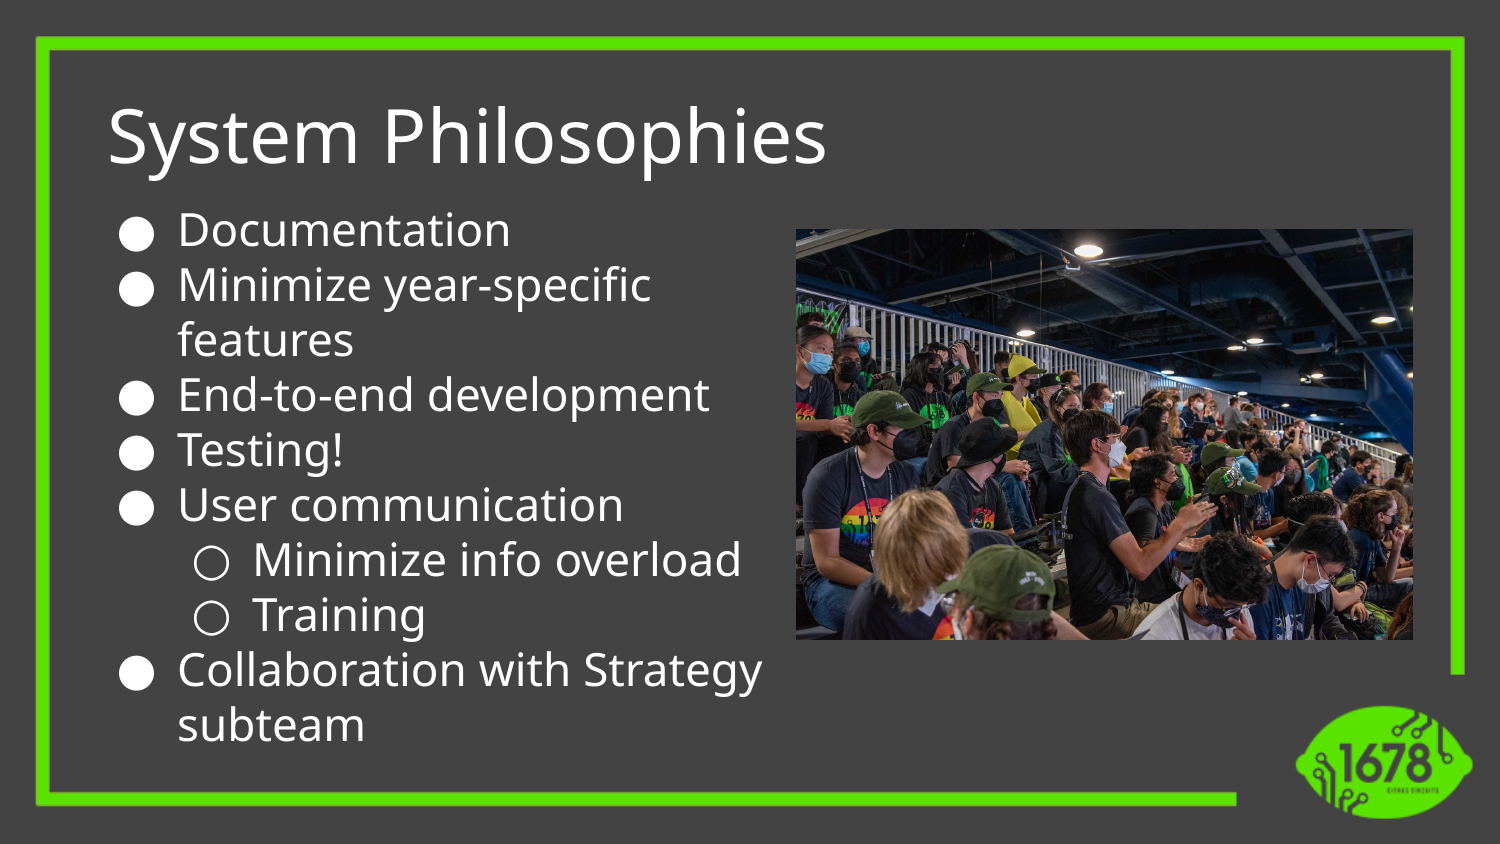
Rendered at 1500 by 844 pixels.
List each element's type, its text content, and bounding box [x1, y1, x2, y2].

text_box System Philosophies [92, 73, 1401, 152]
picture [0, 0, 1500, 844]
text_box Documentation Minimize year-specific features End-to-end development Testing! User communication Minimize info overload Training Collaboration with Strategy subteam [86, 185, 832, 658]
